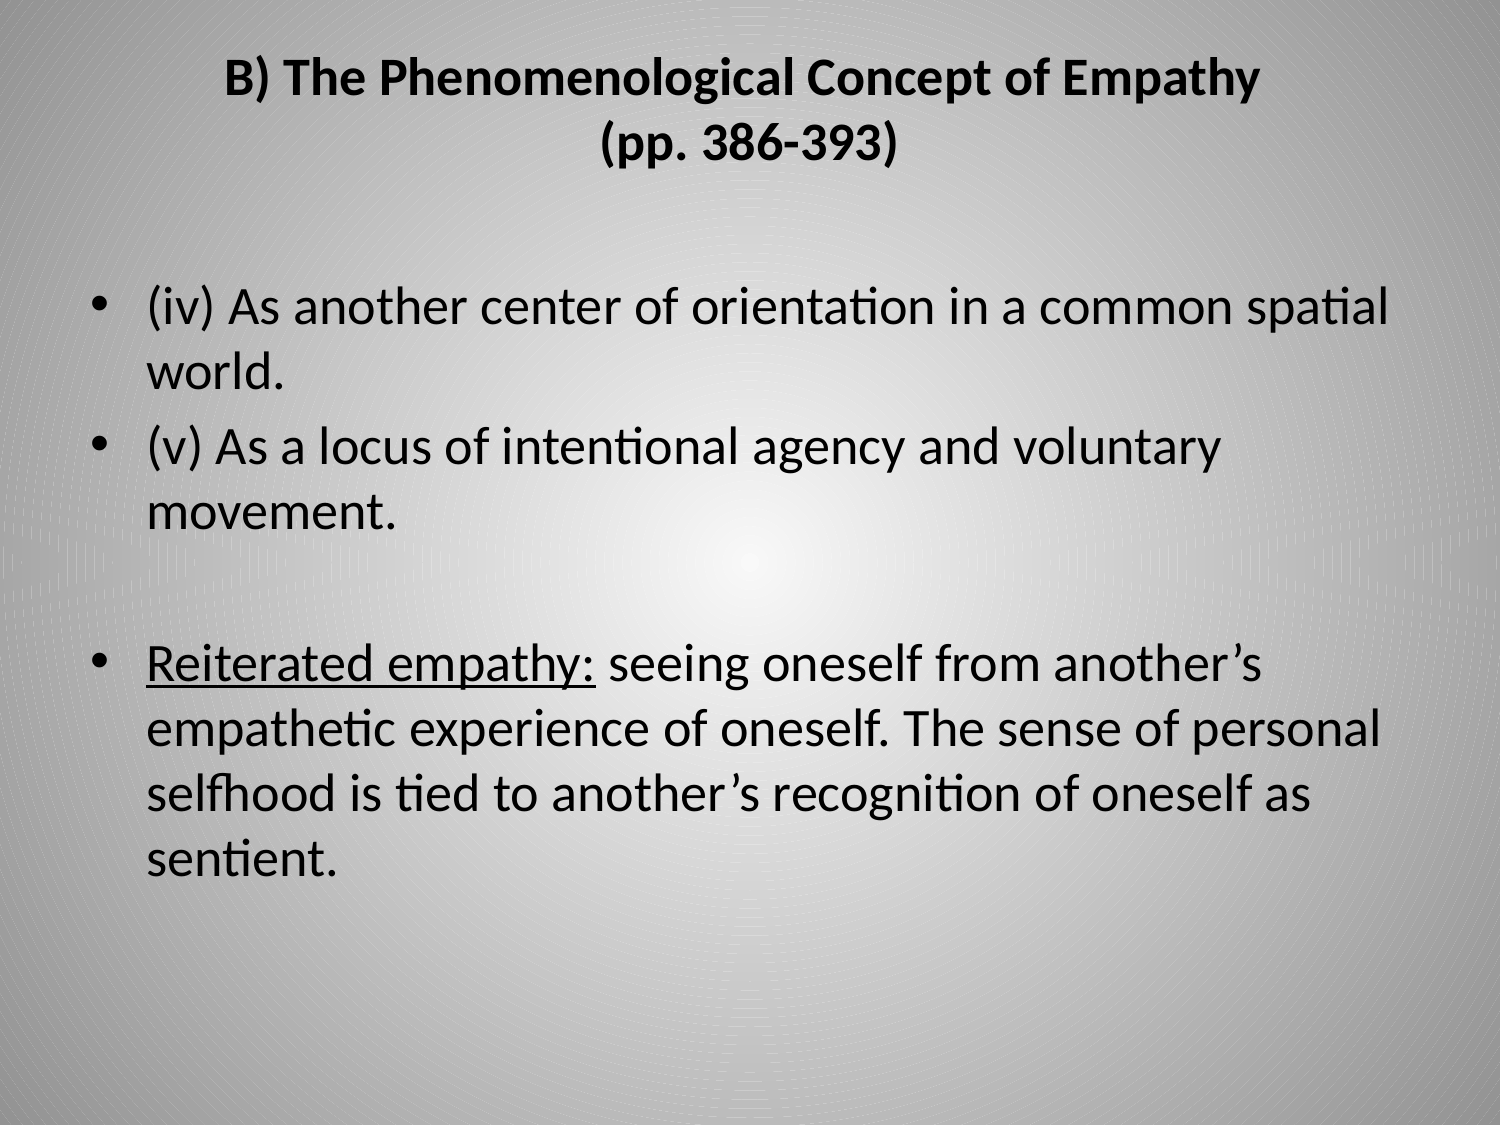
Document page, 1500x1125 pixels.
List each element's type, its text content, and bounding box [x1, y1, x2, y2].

list (iv) As another center of orientation in a common spatial world. (v) As a locus of intentional agency and voluntary movement. Reiterated empathy: seeing oneself from another’s empathetic experience of oneself. The sense of personal selfhood is tied to another’s recognition of oneself as sentient. [74, 262, 1426, 1006]
title B) The Phenomenological Concept of Empathy (pp. 386-393) [74, 44, 1426, 233]
